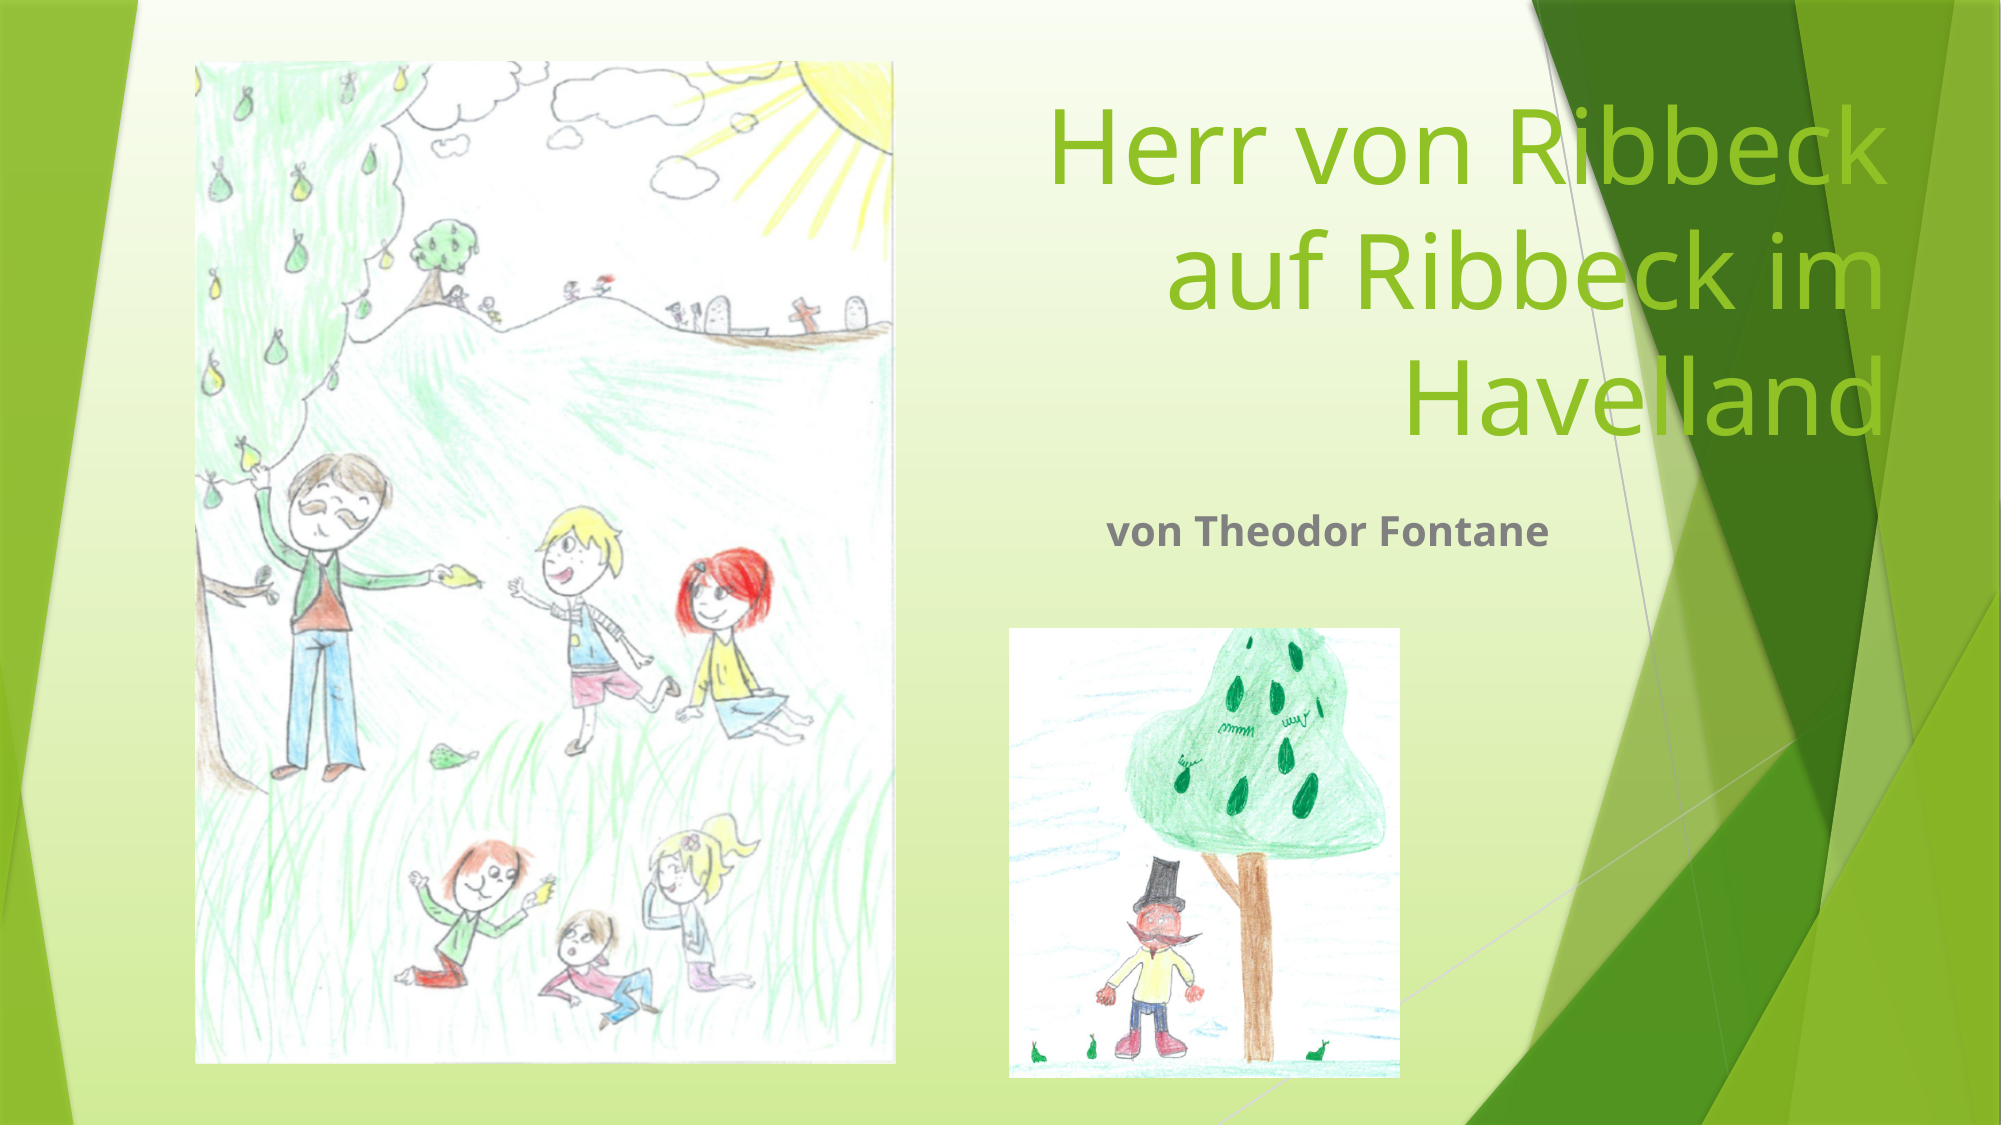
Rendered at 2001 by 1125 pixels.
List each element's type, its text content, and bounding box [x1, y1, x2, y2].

title Herr von Ribbeck auf Ribbeck im Havelland [900, 72, 1905, 464]
picture [1009, 628, 1401, 1078]
picture [194, 60, 896, 1065]
subtitle von Theodor Fontane [900, 497, 1566, 643]
